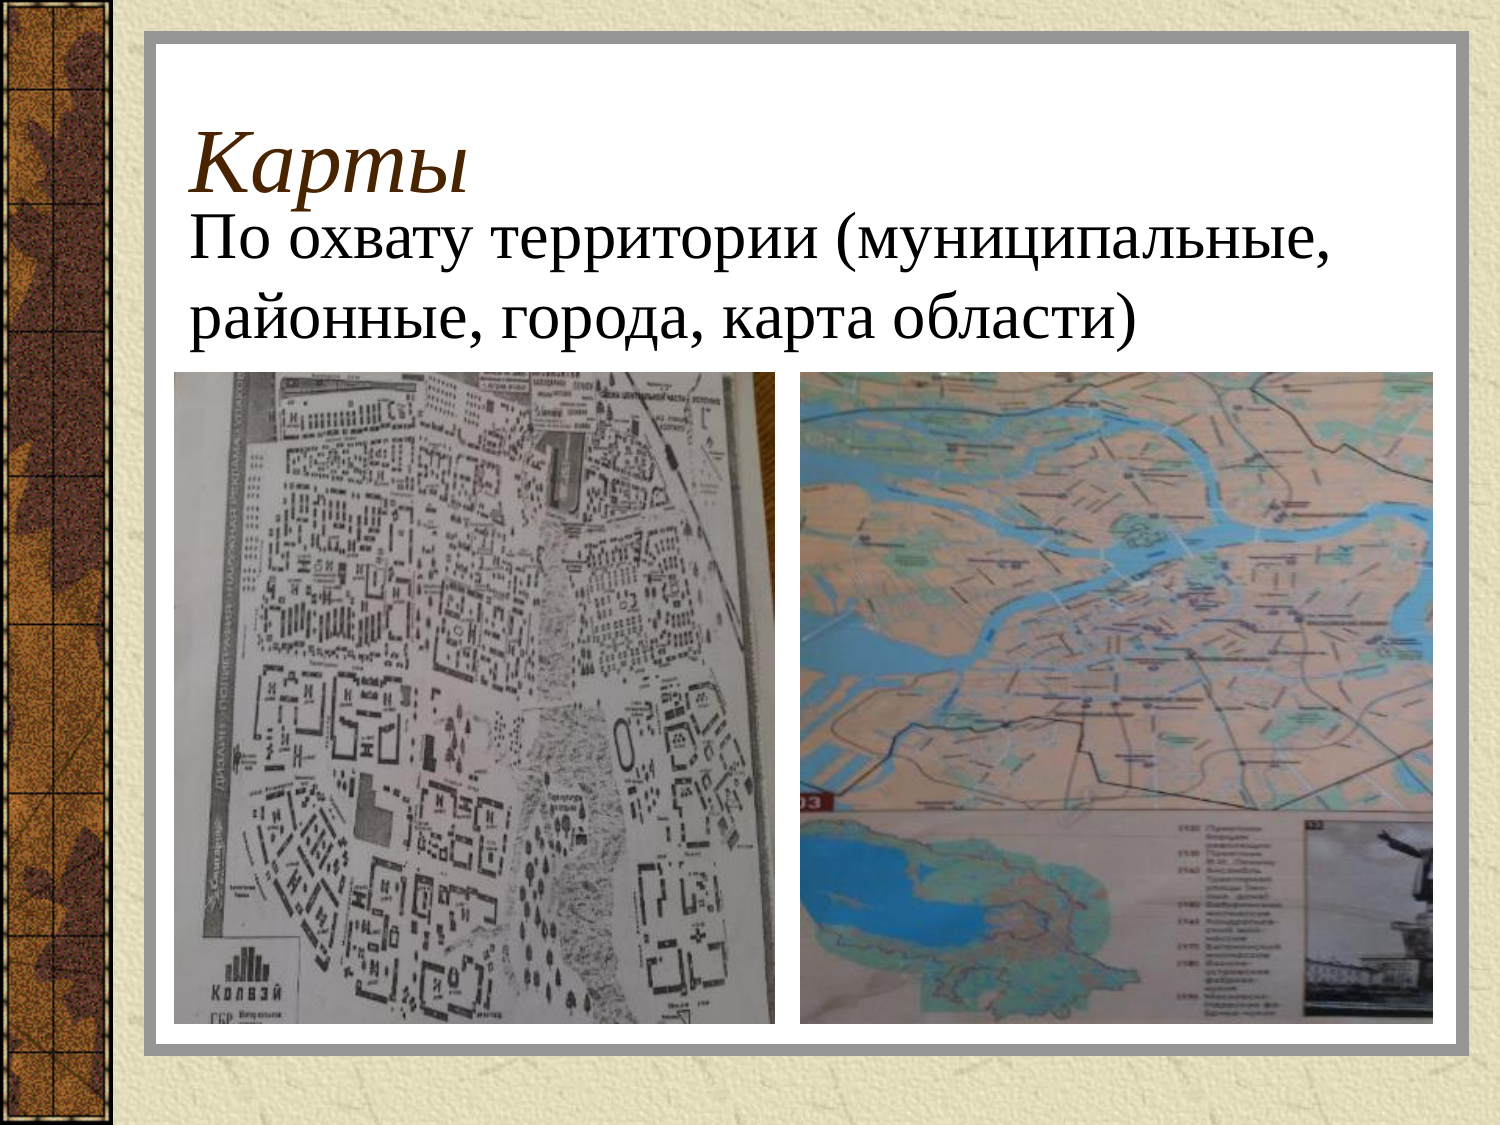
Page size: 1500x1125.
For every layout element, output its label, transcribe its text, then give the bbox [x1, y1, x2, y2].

title Карты [174, 62, 1450, 250]
list По охвату территории (муниципальные, районные, города, карта области) [174, 184, 1425, 1083]
picture [0, 0, 1500, 1125]
